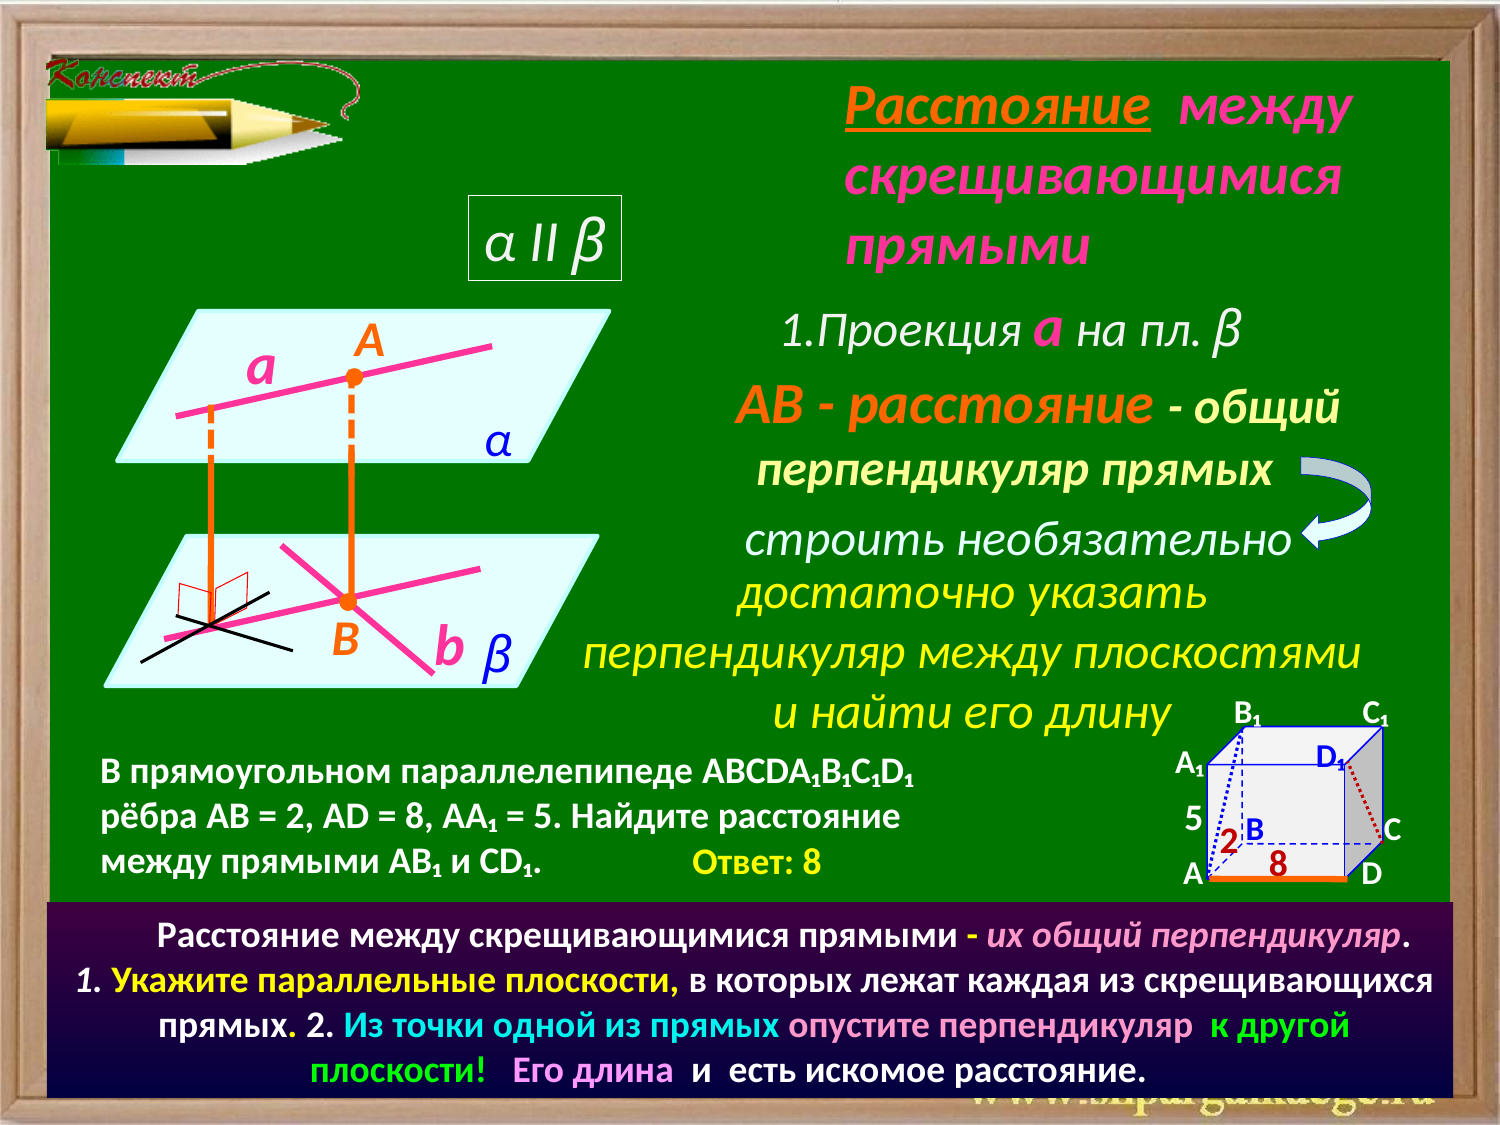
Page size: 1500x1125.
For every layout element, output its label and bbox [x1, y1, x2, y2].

text_box [280, 545, 434, 567]
text_box [274, 615, 294, 651]
text_box [0, 0, 1500, 1125]
text_box [163, 568, 481, 640]
text_box [175, 345, 493, 417]
picture [46, 58, 360, 166]
text_box [1159, 682, 1418, 900]
text_box [280, 649, 434, 675]
text_box [140, 591, 270, 663]
